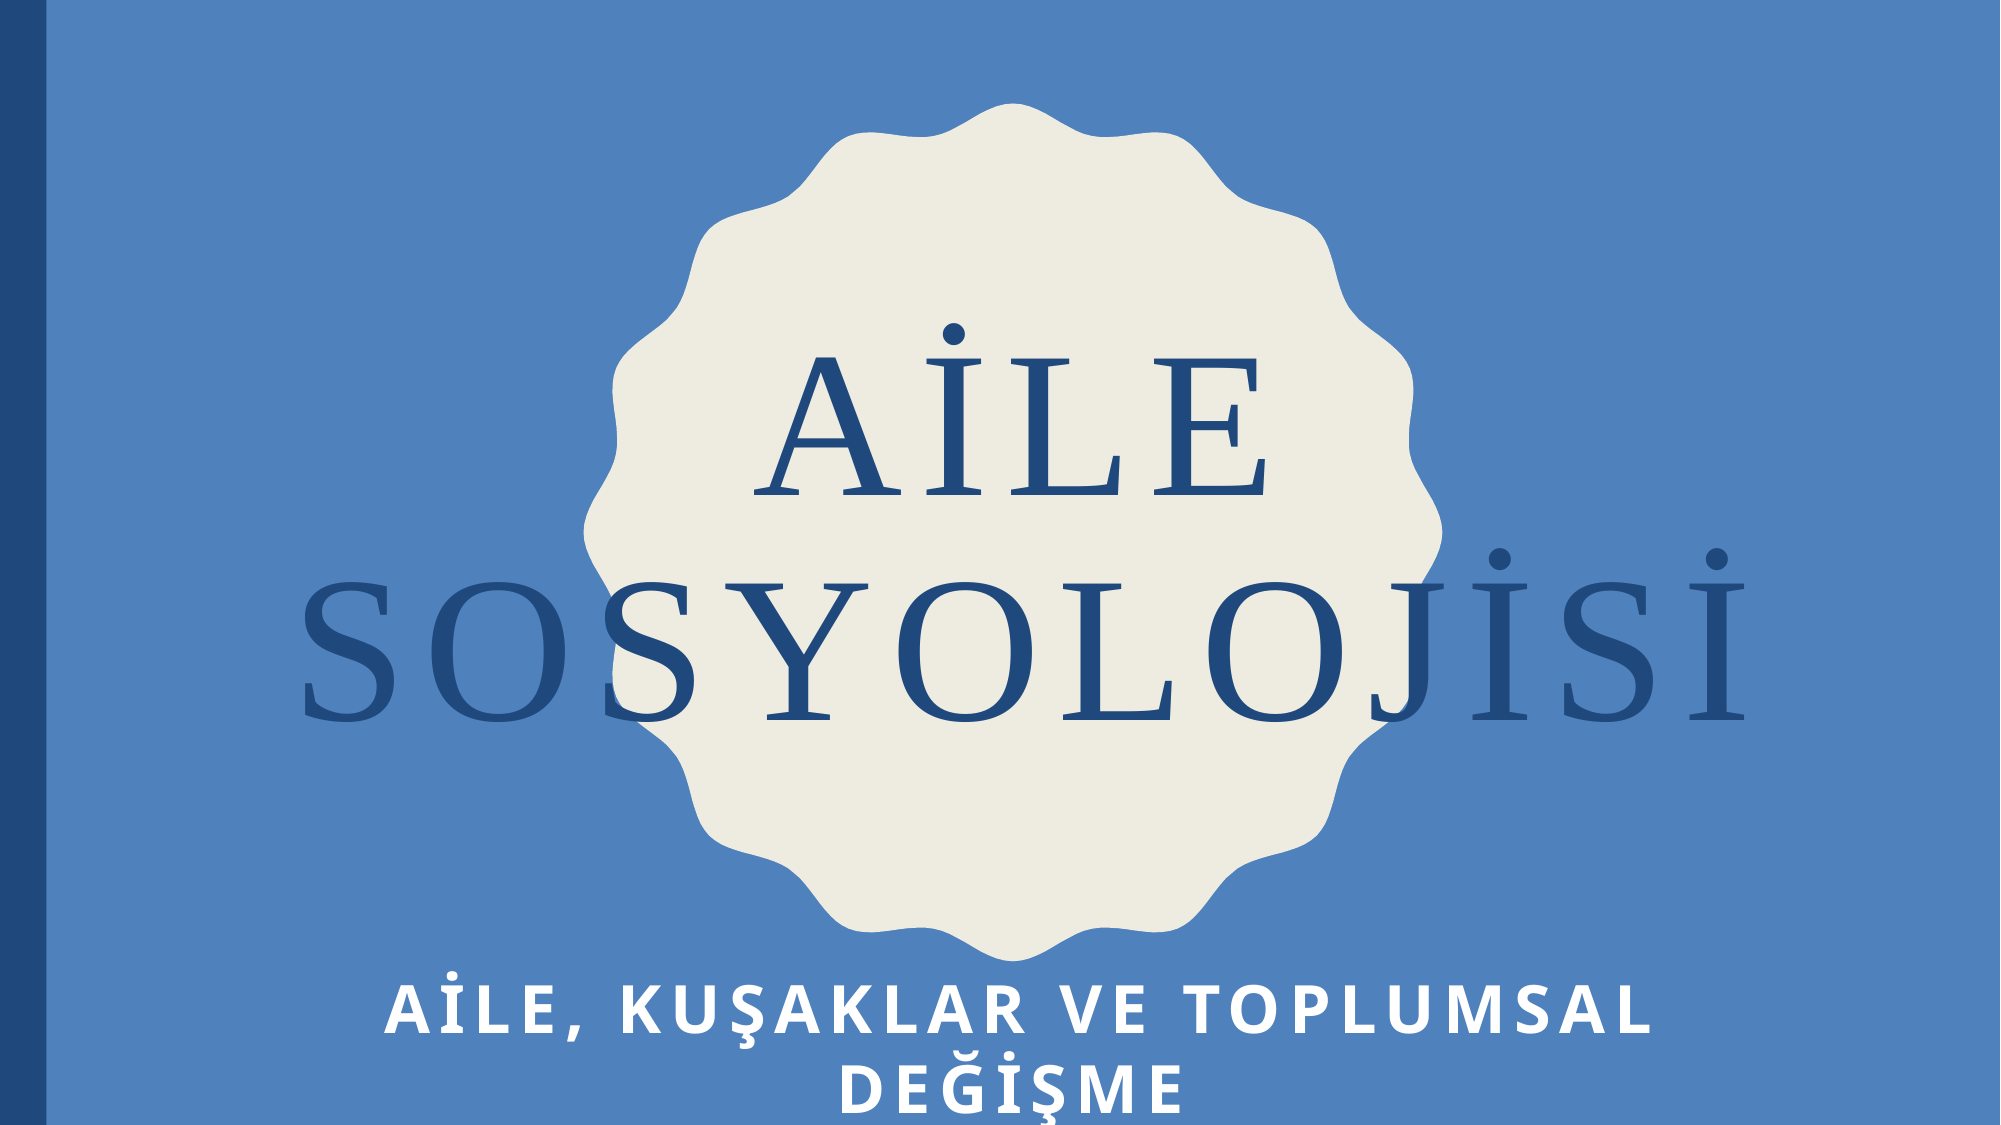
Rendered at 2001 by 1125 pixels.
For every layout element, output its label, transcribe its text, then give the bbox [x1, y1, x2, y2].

title AİLE SOSYOLOJİSİ [176, 180, 1870, 902]
subtitle Aile, Kuşaklar ve Toplumsal Değişme [363, 959, 1684, 1103]
